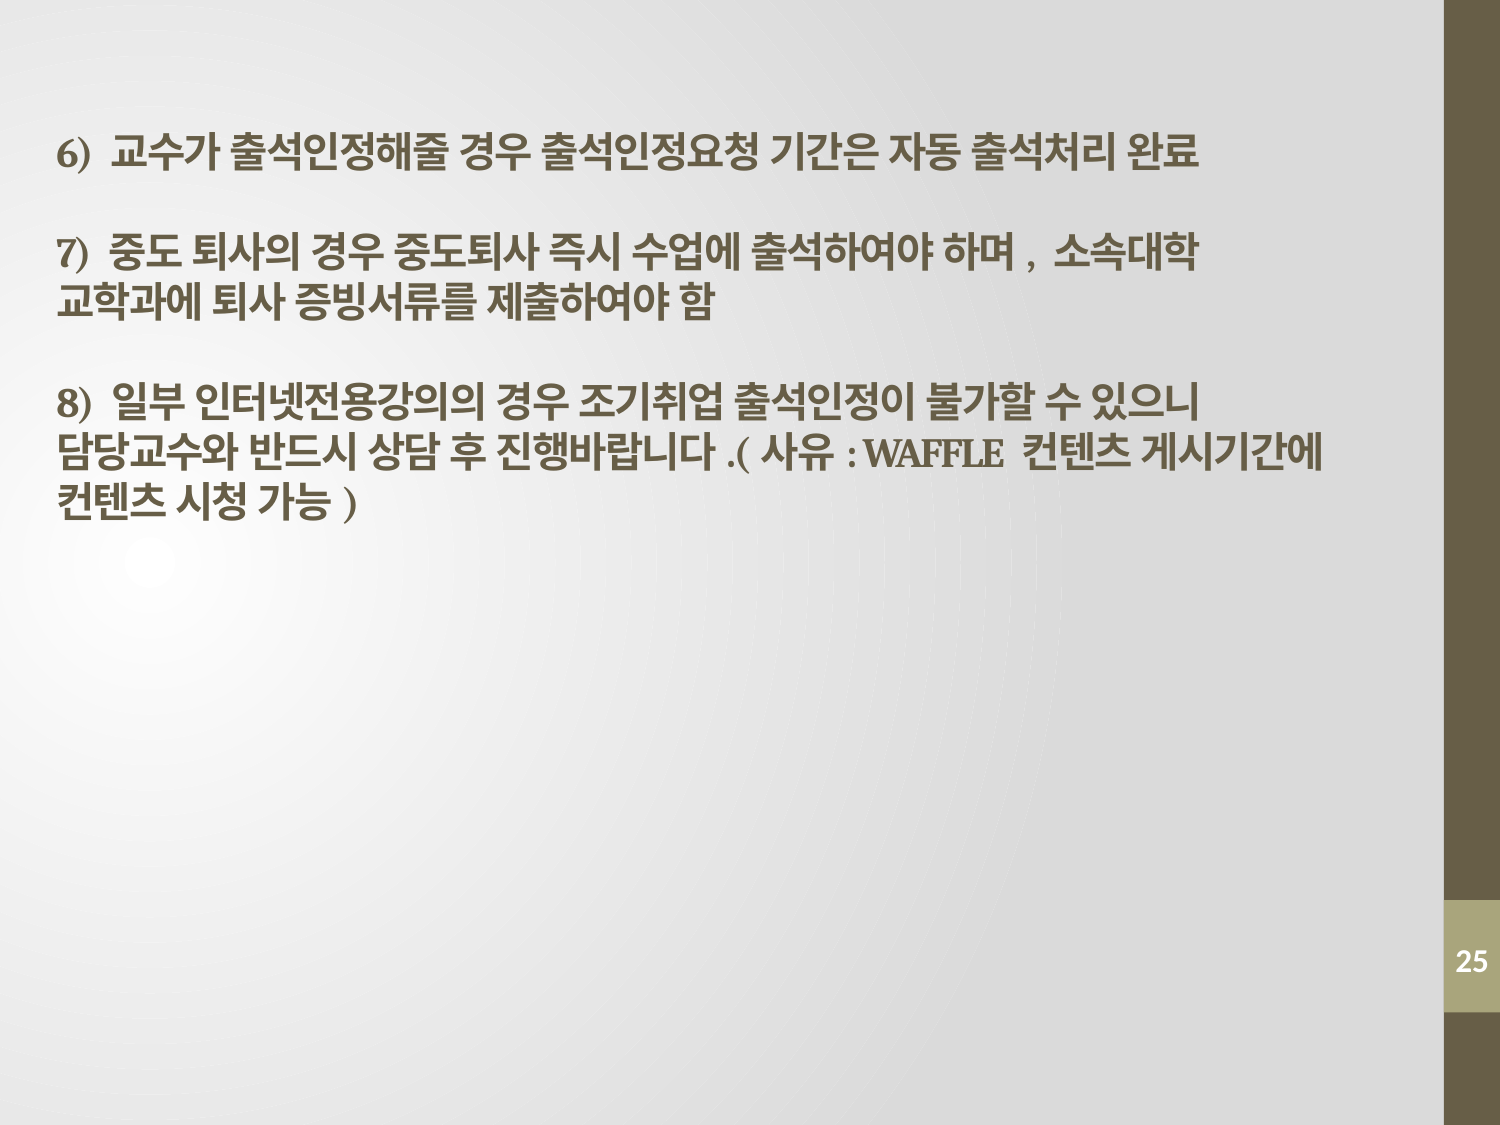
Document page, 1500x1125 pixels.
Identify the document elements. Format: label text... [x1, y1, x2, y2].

title 6) 교수가 출석인정해줄 경우 출석인정요청 기간은 자동 출석처리 완료 7) 중도 퇴사의 경우 중도퇴사 즉시 수업에 출석하여야 하며, 소속대학 교학과에 퇴사 증빙서류를 제출하여야 함 8) 일부 인터넷전용강의의 경우 조기취업 출석인정이 불가할 수 있으니 담당교수와 반드시 상담 후 진행바랍니다.(사유: WAFFLE 컨텐츠 게시기간에 컨텐츠 시청 가능) [41, 90, 1400, 563]
slide_number 25 [1448, 925, 1497, 994]
